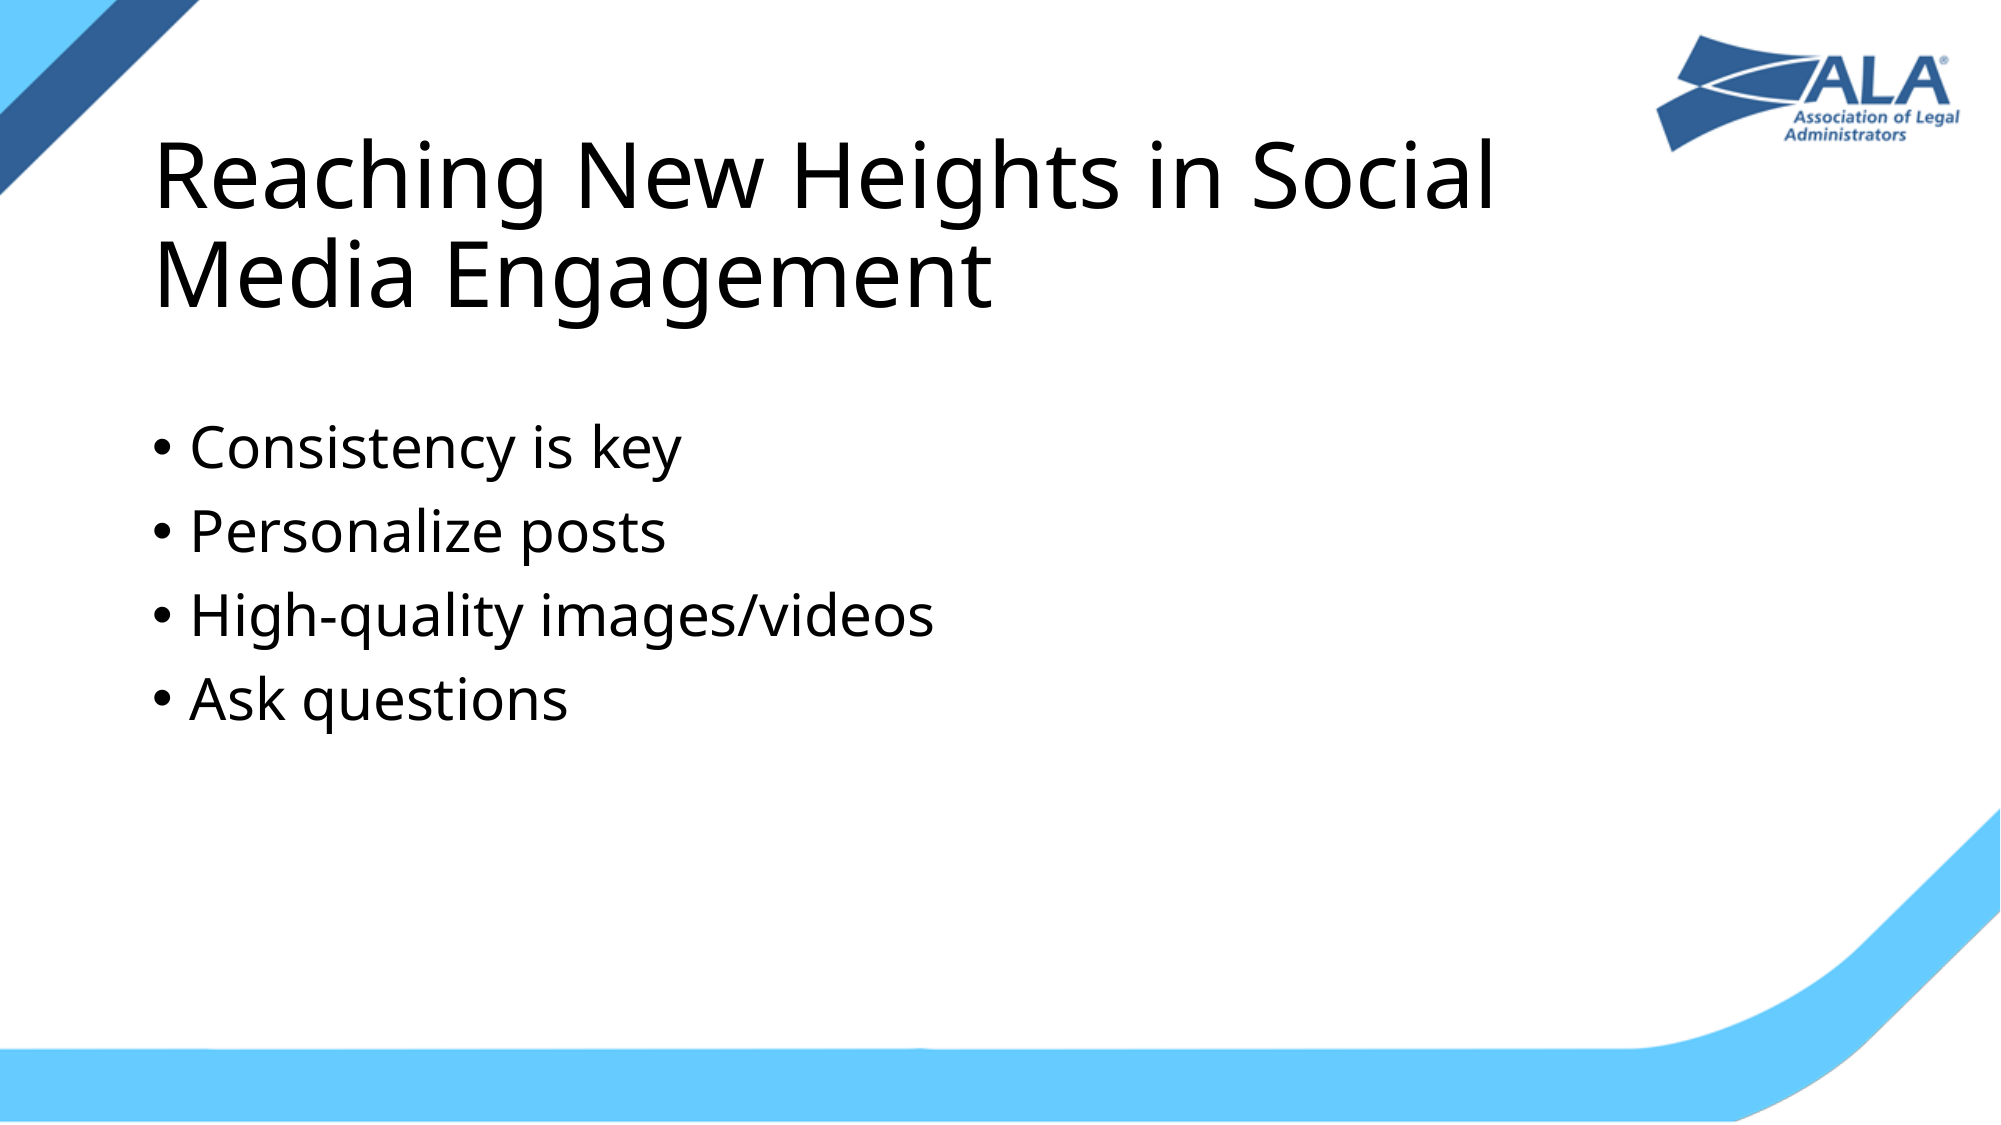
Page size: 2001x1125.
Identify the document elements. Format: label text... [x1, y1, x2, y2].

picture [0, 0, 2001, 1125]
title Reaching New Heights in Social Media Engagement [137, 119, 1600, 338]
list Consistency is key Personalize posts High-quality images/videos Ask questions [137, 411, 1600, 1125]
